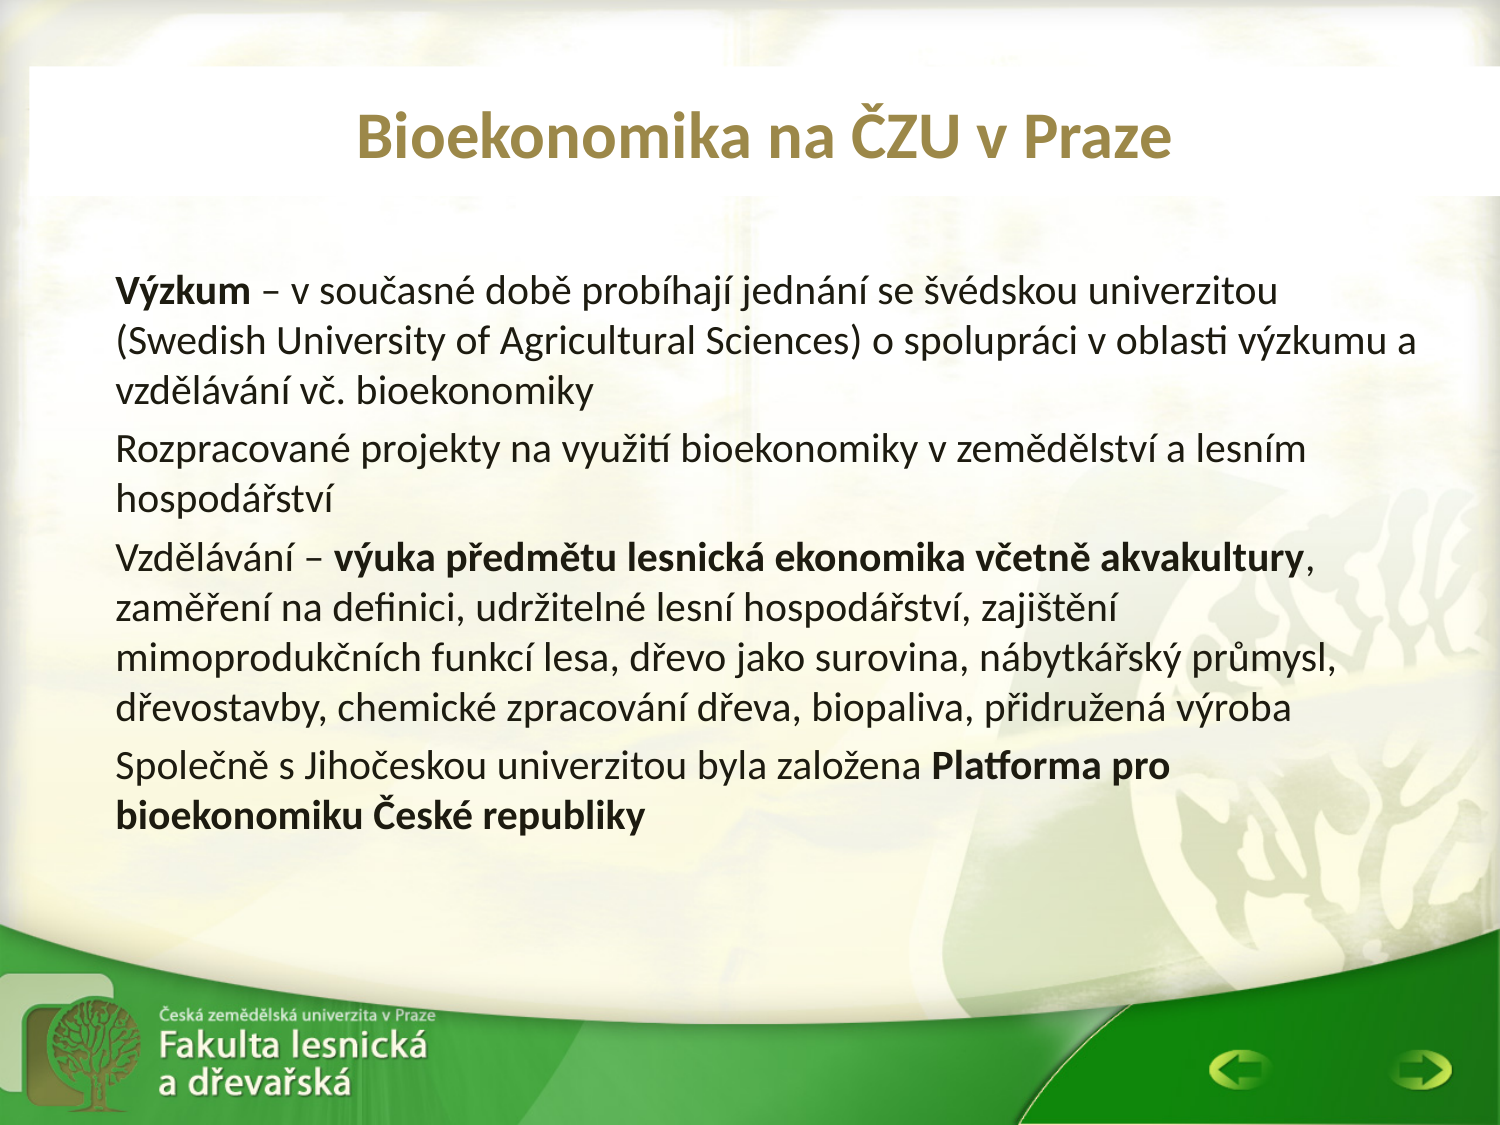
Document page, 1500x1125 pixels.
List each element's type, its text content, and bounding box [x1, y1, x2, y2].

picture [0, 0, 1500, 1125]
list Výzkum – v současné době probíhají jednání se švédskou univerzitou (Swedish University of Agricultural Sciences) o spolupráci v oblasti výzkumu a vzdělávání vč. bioekonomiky Rozpracované projekty na využití bioekonomiky v zemědělství a lesním hospodářství Vzdělávání – výuka předmětu lesnická ekonomika včetně akvakultury, zaměření na definici, udržitelné lesní hospodářství, zajištění mimoprodukčních funkcí lesa, dřevo jako surovina, nábytkářský průmysl, dřevostavby, chemické zpracování dřeva, biopaliva, přidružená výroba Společně s Jihočeskou univerzitou byla založena Platforma pro bioekonomiku České republiky [100, 255, 1436, 988]
title Bioekonomika na ČZU v Praze [29, 66, 1500, 197]
